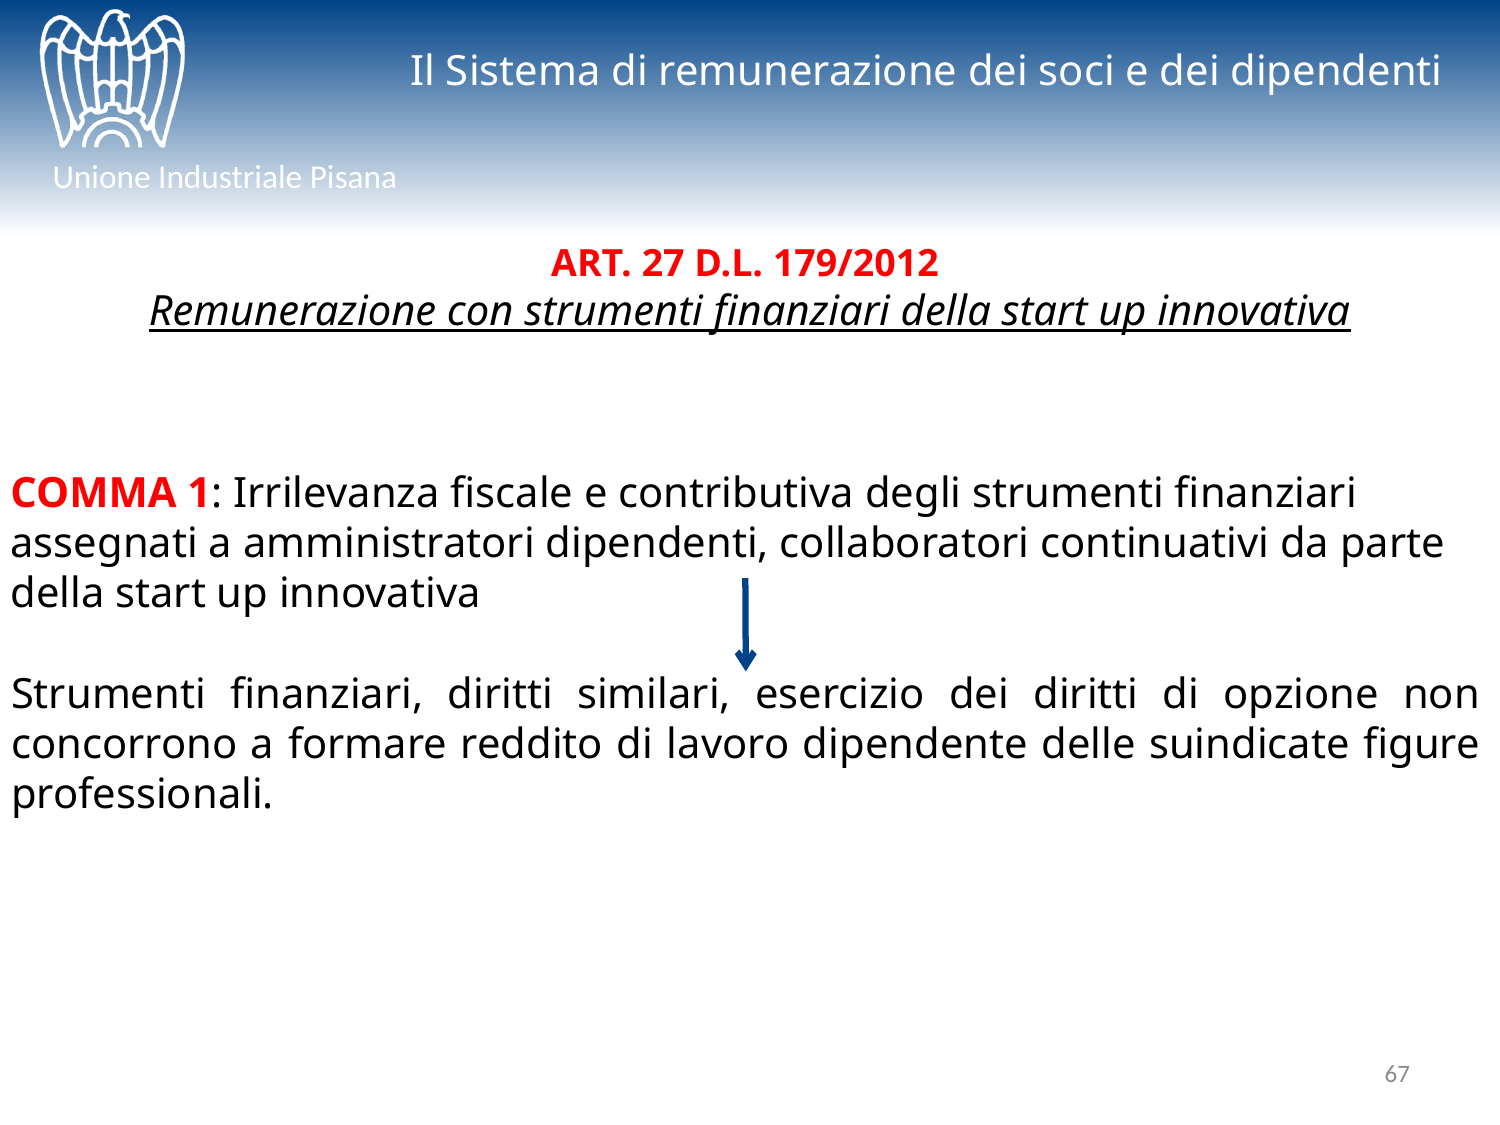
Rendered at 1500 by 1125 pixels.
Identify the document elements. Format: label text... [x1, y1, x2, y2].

text_box Strumenti finanziari, diritti similari, esercizio dei diritti di opzione non concorrono a formare reddito di lavoro dipendente delle suindicate figure professionali. [0, 658, 1496, 824]
text_box Unione Industriale Pisana [0, 147, 450, 203]
text_box ART. 27 D.L. 179/2012 Remunerazione con strumenti finanziari della start up innovativa [0, 231, 1500, 342]
slide_number 67 [1074, 1042, 1425, 1103]
text_box COMMA 1: Irrilevanza fiscale e contributiva degli strumenti finanziari assegnati a amministratori dipendenti, collaboratori continuativi da parte della start up innovativa [0, 458, 1495, 623]
text_box Il Sistema di remunerazione dei soci e dei dipendenti [395, 36, 1471, 147]
picture [39, 8, 185, 148]
